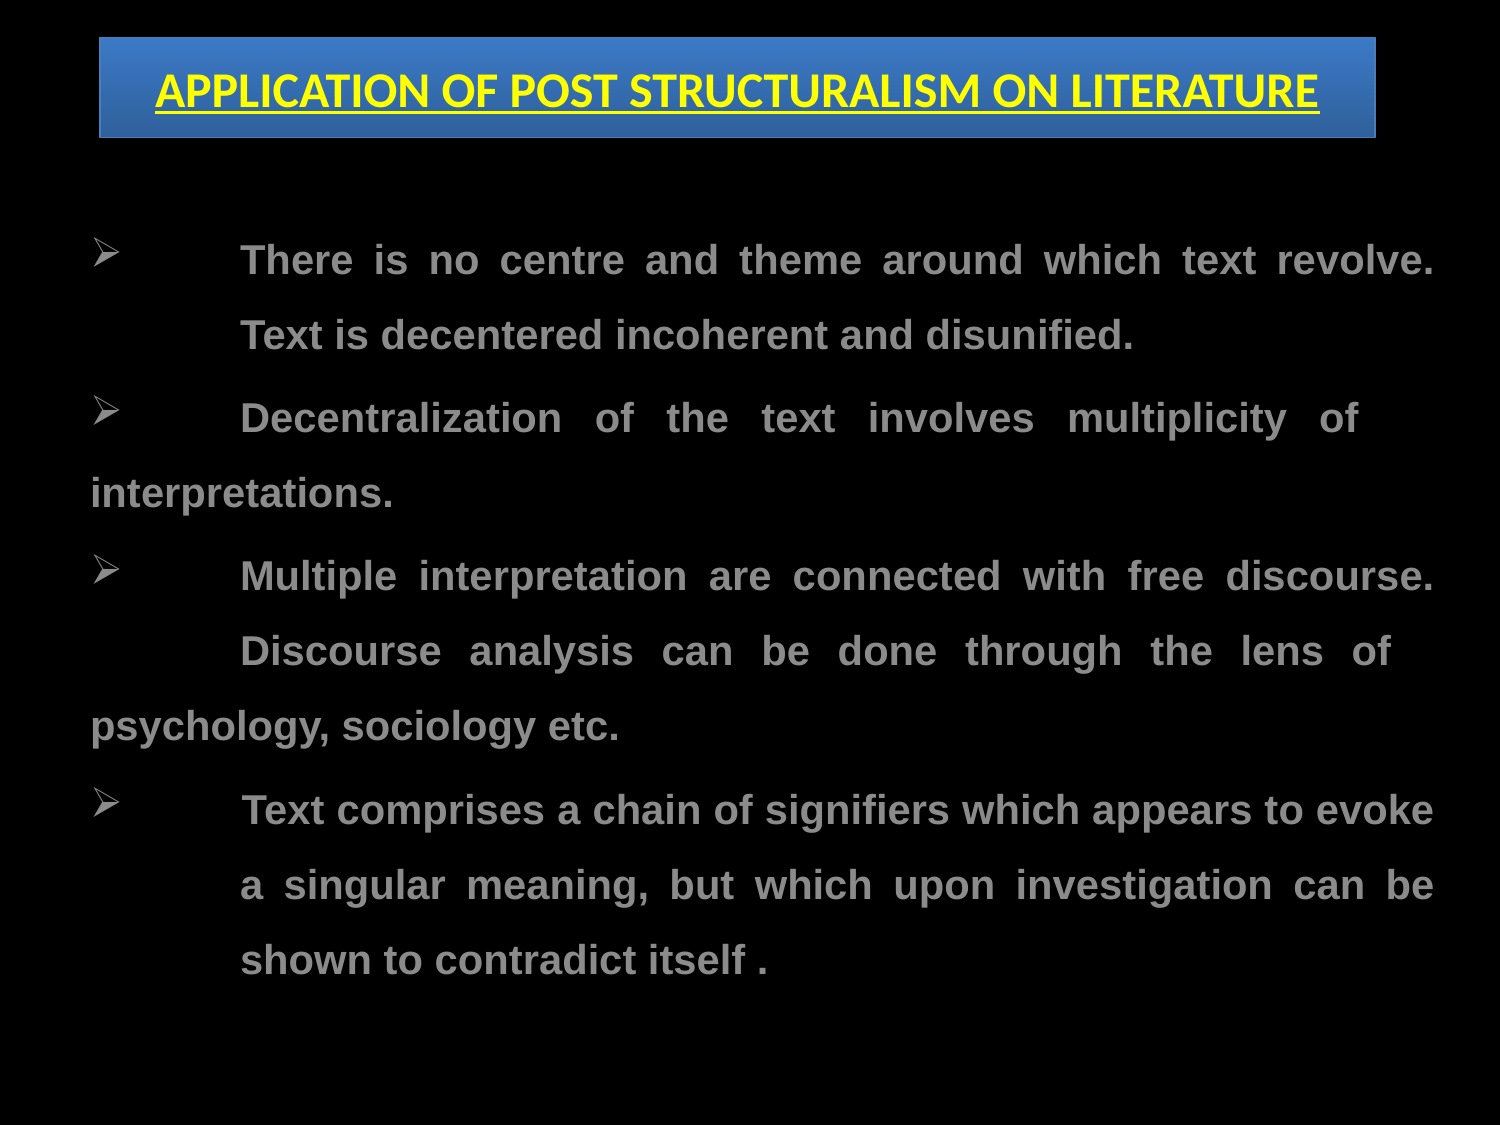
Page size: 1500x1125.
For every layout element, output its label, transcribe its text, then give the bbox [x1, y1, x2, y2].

title APPLICATION OF POST STRUCTURALISM ON LITERATURE [99, 37, 1376, 138]
subtitle There is no centre and theme around which text revolve. Text is decentered incoherent and disunified. Decentralization of the text involves multiplicity of interpretations. Multiple interpretation are connected with free discourse. Discourse analysis can be done through the lens of psychology, sociology etc. Text comprises a chain of signifiers which appears to evoke a singular meaning, but which upon investigation can be shown to contradict itself . [75, 200, 1450, 1013]
